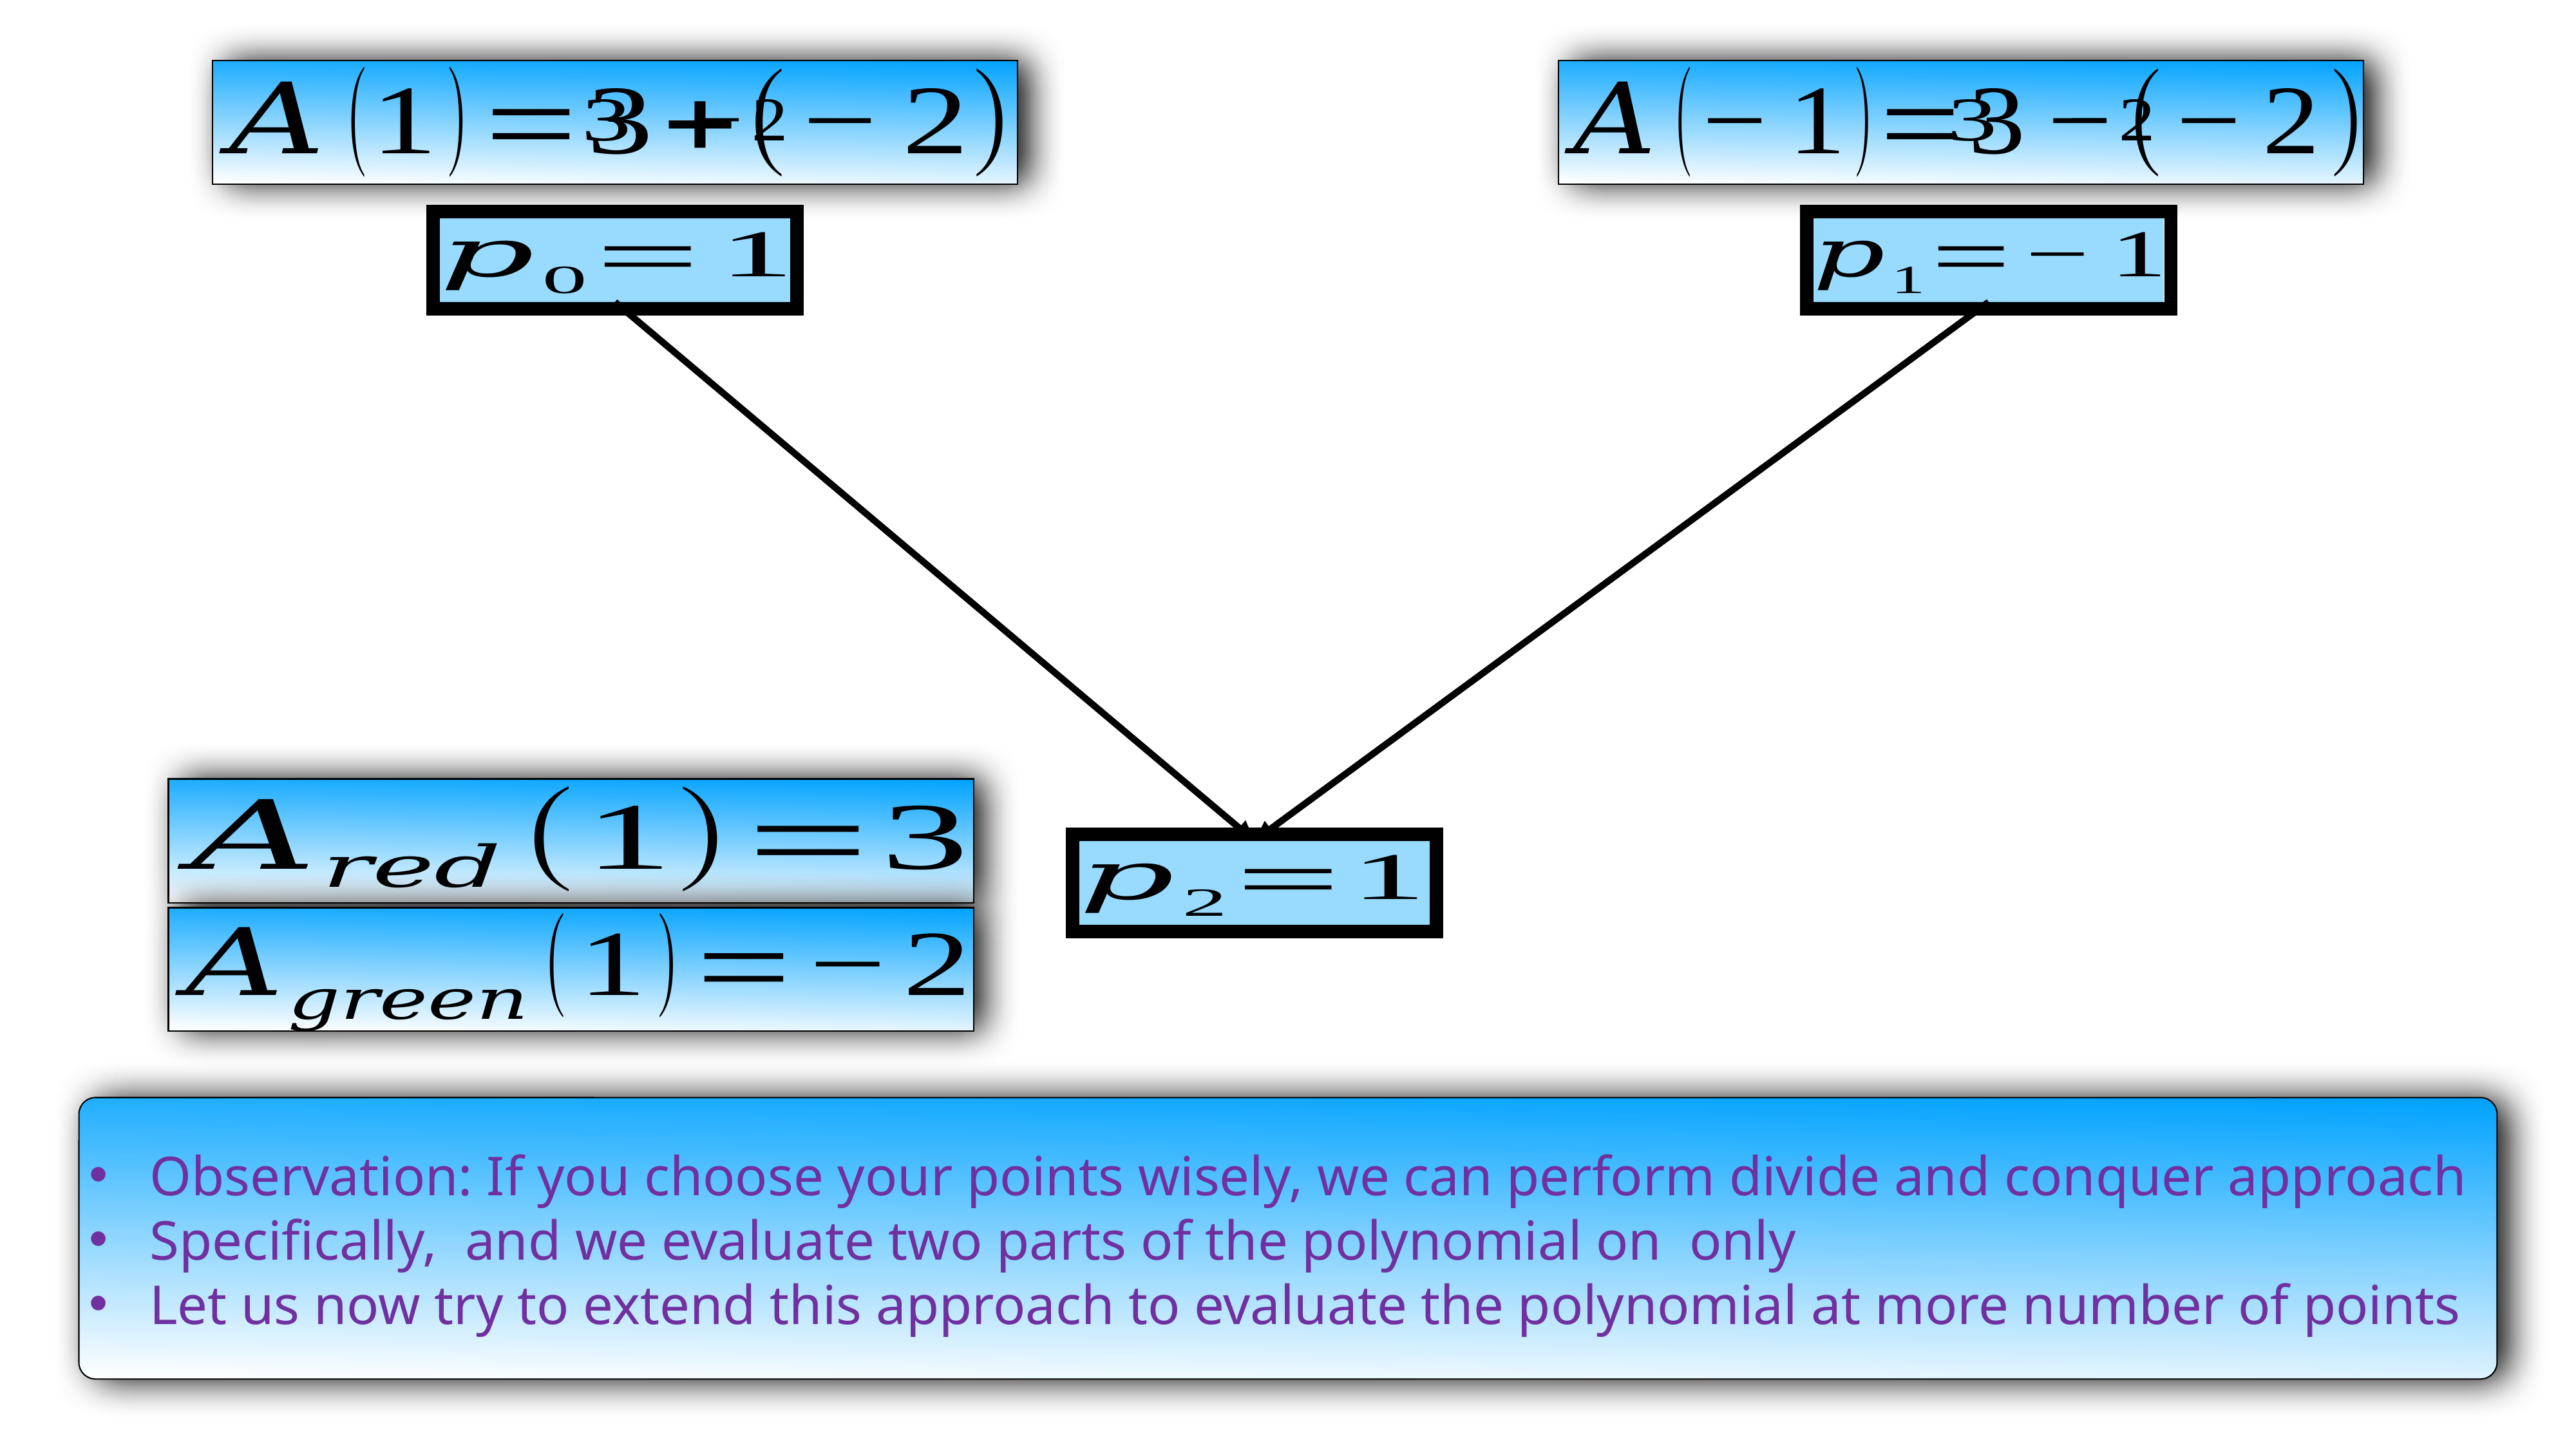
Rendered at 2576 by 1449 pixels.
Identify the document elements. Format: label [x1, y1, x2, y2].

text_box [1254, 301, 1989, 841]
text_box [614, 301, 1254, 841]
